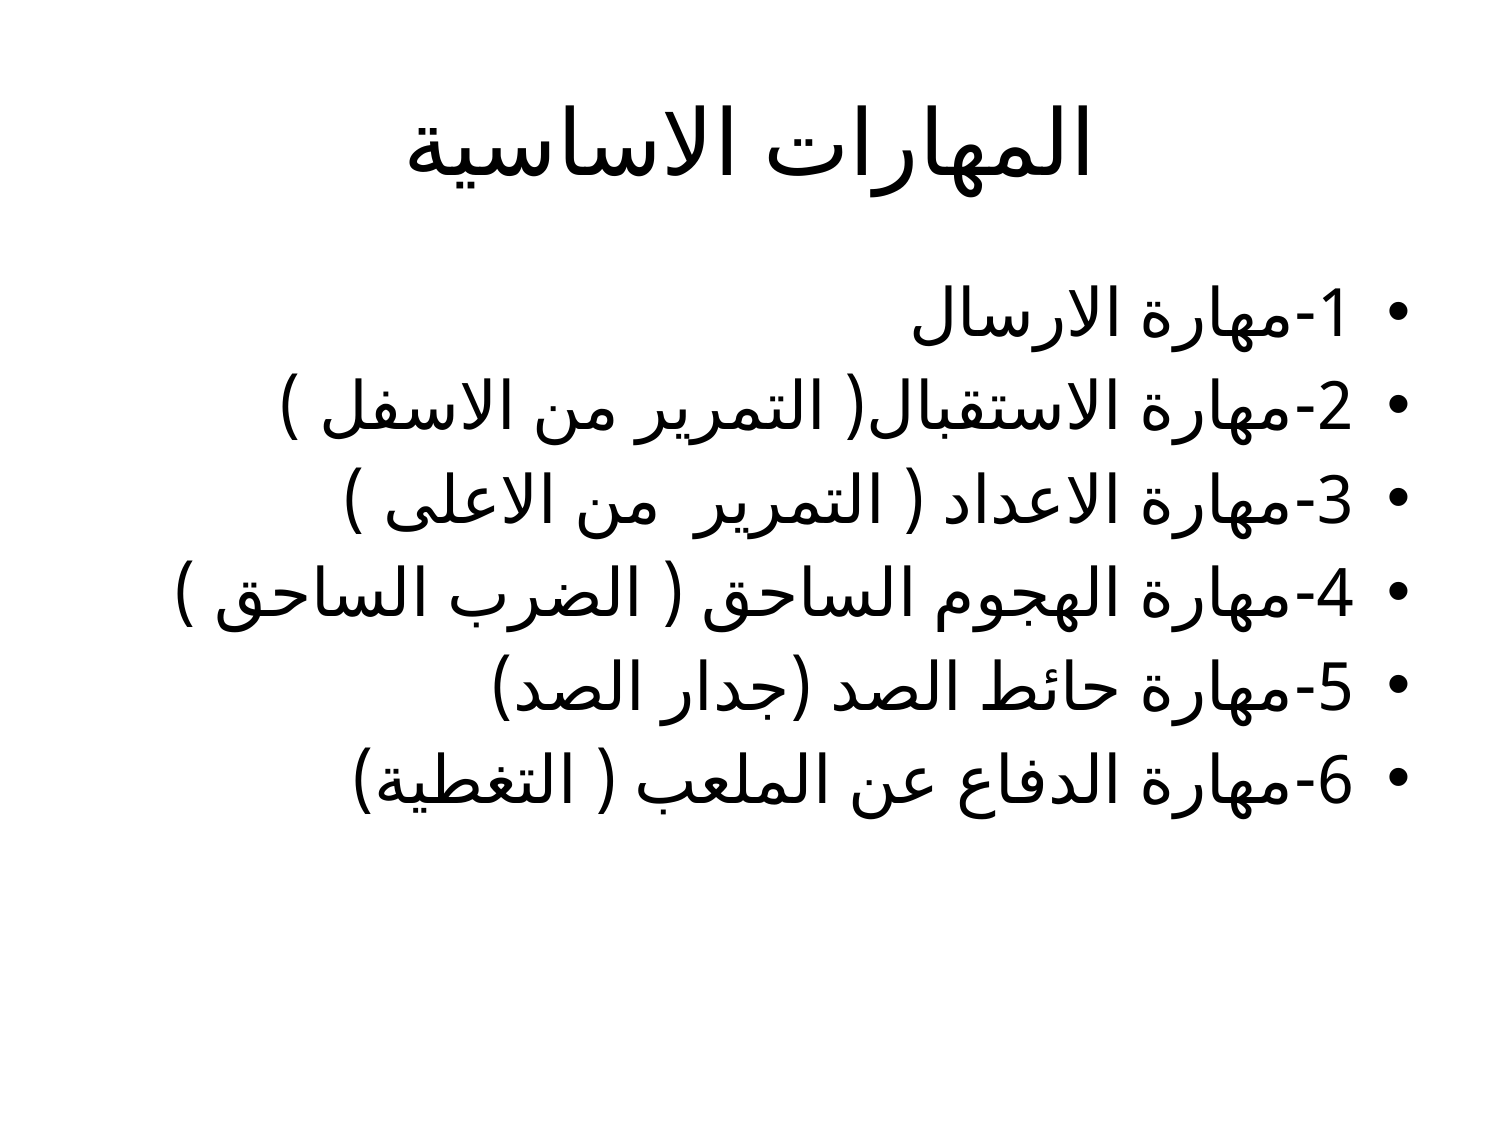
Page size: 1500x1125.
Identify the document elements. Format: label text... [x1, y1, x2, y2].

title المهارات الاساسية [75, 45, 1425, 233]
list 1- مهارة الارسال 2- مهارة الاستقبال( التمرير من الاسفل ) 3- مهارة الاعداد ( التمرير من الاعلى ) 4- مهارة الهجوم الساحق ( الضرب الساحق ) 5- مهارة حائط الصد (جدار الصد) 6- مهارة الدفاع عن الملعب ( التغطية) [75, 262, 1425, 1005]
